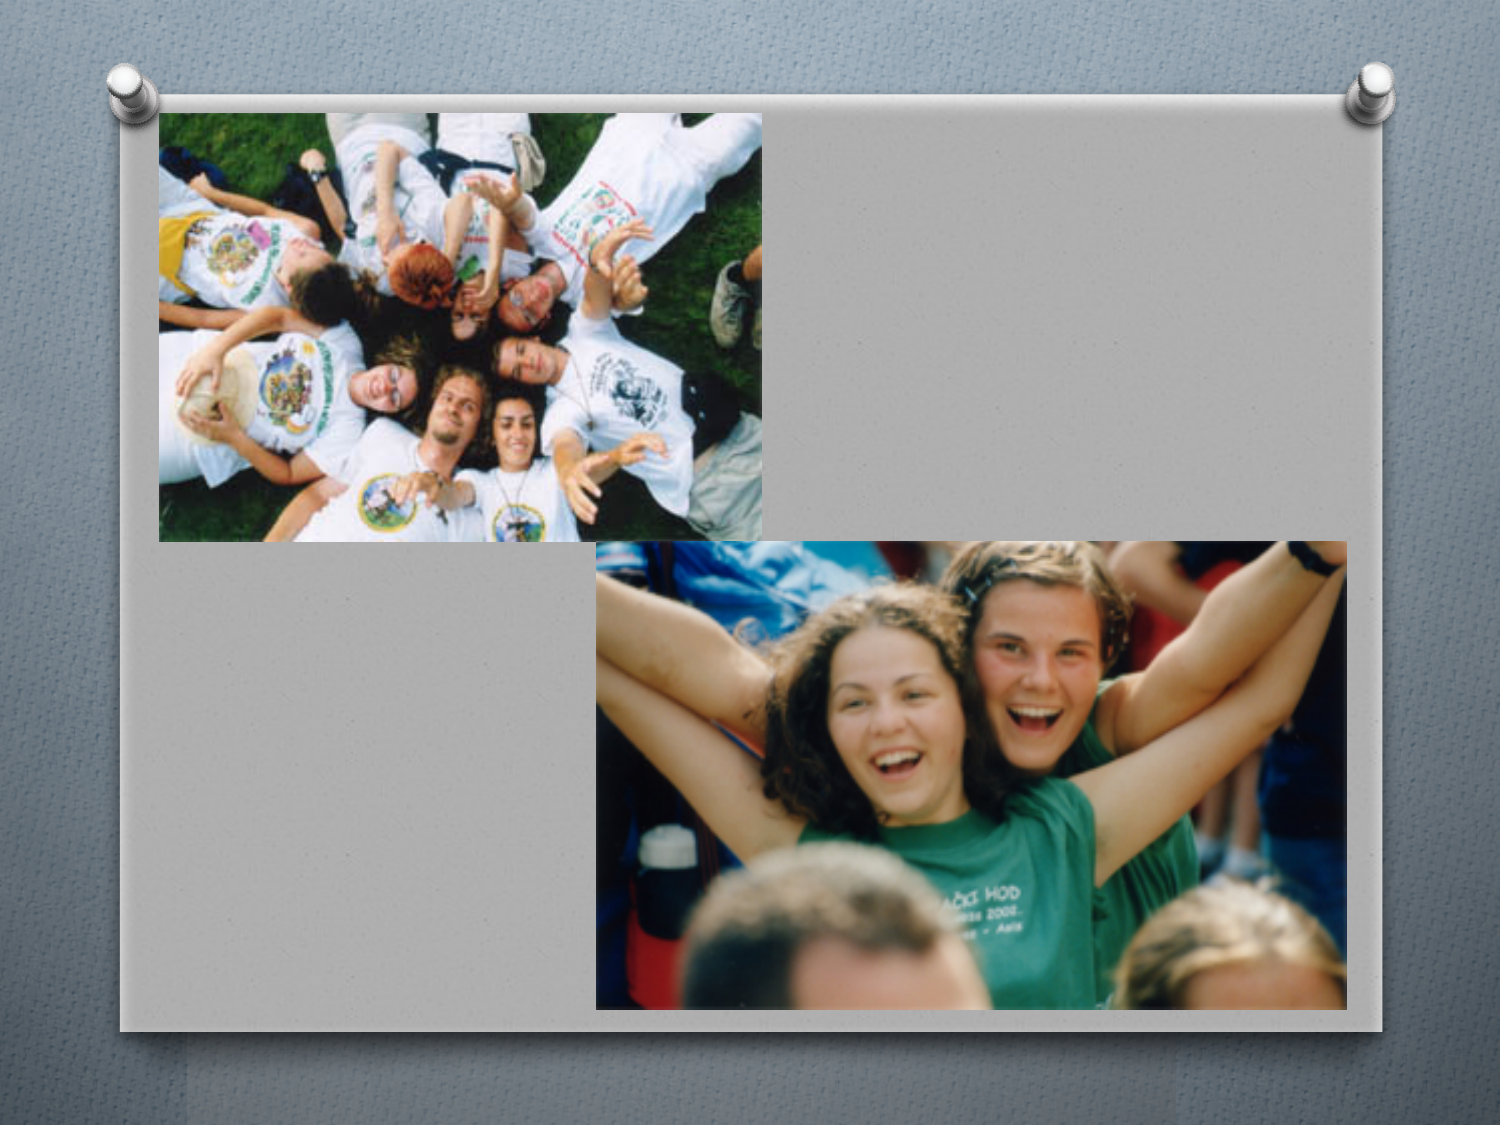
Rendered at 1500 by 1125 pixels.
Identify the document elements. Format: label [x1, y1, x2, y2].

picture [1317, 35, 1439, 156]
picture [75, 29, 1347, 1010]
